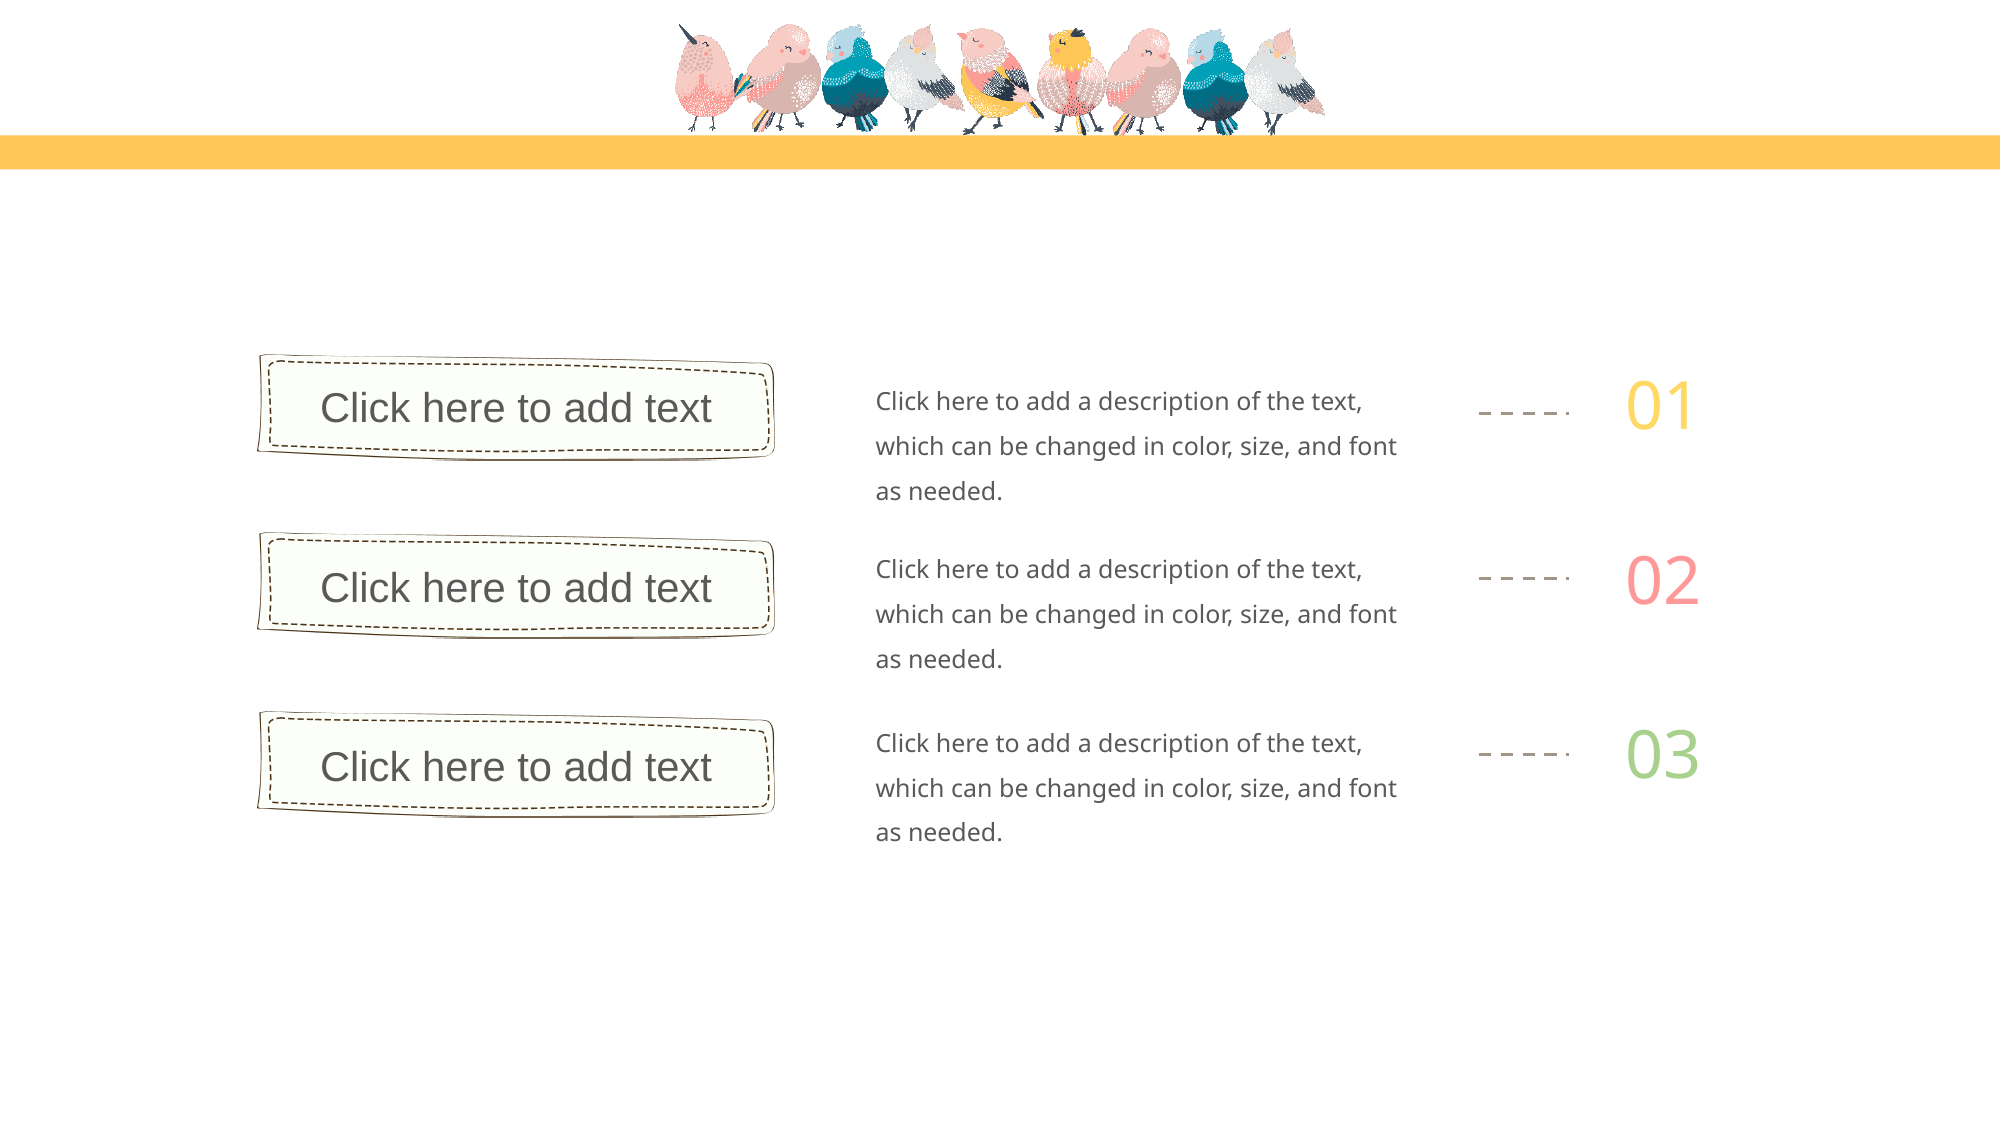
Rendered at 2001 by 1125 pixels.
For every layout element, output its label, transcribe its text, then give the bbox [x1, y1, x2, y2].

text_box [674, 24, 1325, 136]
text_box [257, 354, 775, 461]
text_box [257, 532, 775, 640]
text_box Click here to add a description of the text, which can be changed in color, size, and font as needed. [860, 704, 1417, 855]
text_box 02 [1562, 530, 1765, 626]
text_box Click here to add a description of the text, which can be changed in color, size, and font as needed. [860, 531, 1417, 681]
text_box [257, 711, 775, 818]
text_box 03 [1562, 704, 1765, 800]
text_box [0, 134, 2000, 171]
text_box Click here to add a description of the text, which can be changed in color, size, and font as needed. [860, 363, 1417, 513]
text_box 01 [1562, 356, 1765, 451]
